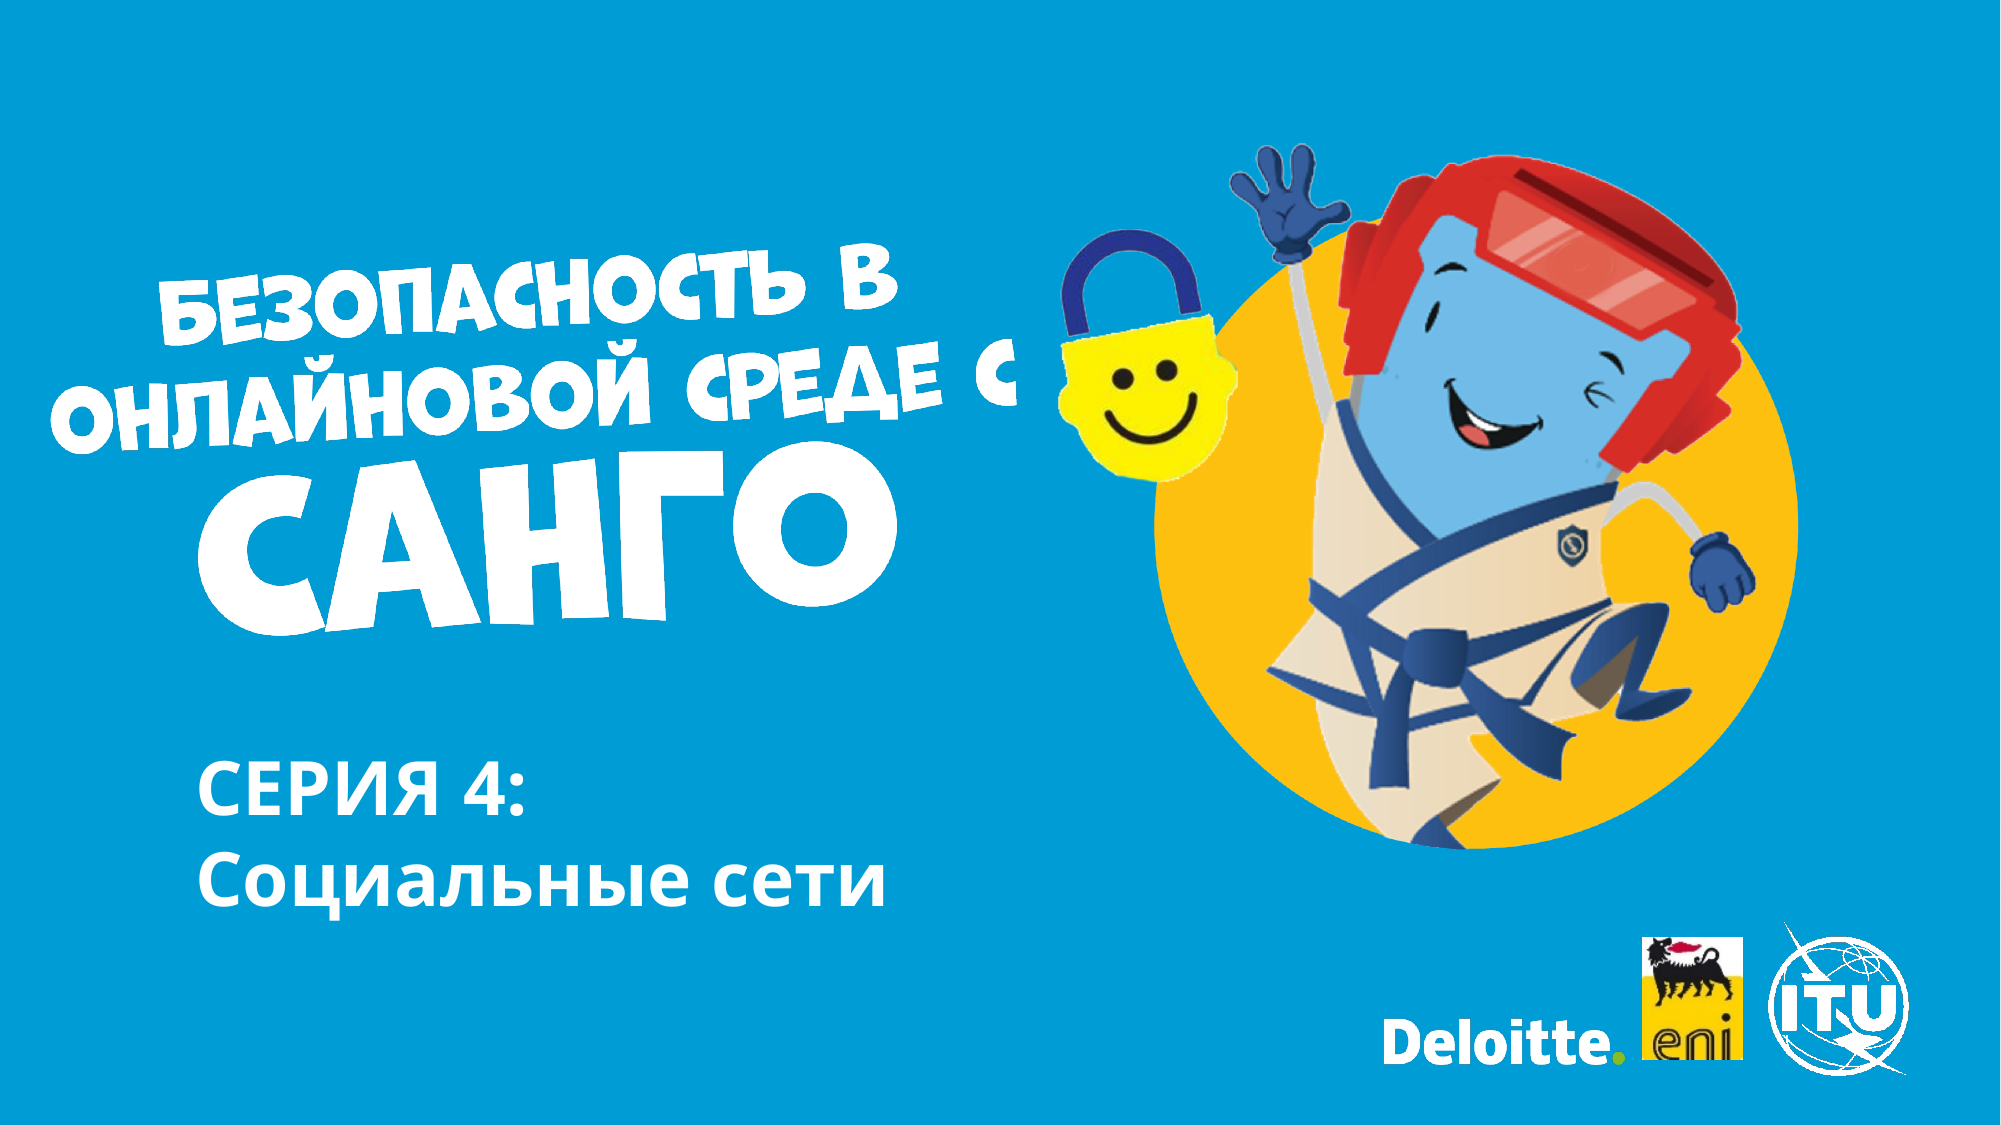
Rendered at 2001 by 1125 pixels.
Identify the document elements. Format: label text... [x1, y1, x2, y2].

picture [294, 374, 347, 441]
picture [619, 451, 723, 620]
picture [728, 348, 823, 419]
picture [897, 342, 941, 411]
picture [305, 355, 333, 372]
picture [597, 358, 650, 425]
picture [350, 372, 402, 437]
picture [1643, 938, 1742, 1059]
picture [1613, 1052, 1624, 1064]
picture [1061, 230, 1201, 336]
picture [531, 361, 593, 429]
picture [687, 355, 727, 421]
picture [1553, 1021, 1575, 1064]
picture [1460, 1019, 1470, 1064]
picture [1475, 1031, 1506, 1064]
text_box СЕРИЯ 4: Социальные сети [180, 747, 1332, 991]
picture [608, 339, 636, 356]
picture [659, 254, 700, 319]
picture [437, 264, 496, 333]
picture [263, 275, 312, 340]
picture [594, 255, 655, 323]
picture [1512, 1031, 1522, 1064]
picture [51, 387, 113, 454]
picture [159, 280, 216, 345]
picture [326, 461, 480, 631]
picture [217, 275, 261, 344]
picture [233, 377, 293, 446]
picture [473, 366, 529, 431]
picture [1059, 144, 1798, 849]
picture [199, 476, 324, 635]
picture [115, 384, 168, 450]
picture [379, 268, 432, 334]
picture [495, 262, 535, 328]
picture [408, 368, 469, 435]
picture [1527, 1021, 1549, 1064]
picture [1769, 937, 1908, 1075]
picture [1424, 1031, 1454, 1064]
picture [315, 270, 377, 337]
picture [536, 259, 589, 325]
picture [698, 251, 805, 318]
picture [841, 244, 897, 309]
picture [976, 339, 1016, 405]
picture [480, 459, 608, 624]
picture [1512, 1019, 1522, 1026]
picture [1384, 1019, 1420, 1064]
picture [825, 346, 897, 422]
picture [1579, 1031, 1609, 1064]
picture [173, 381, 229, 448]
picture [734, 442, 896, 606]
